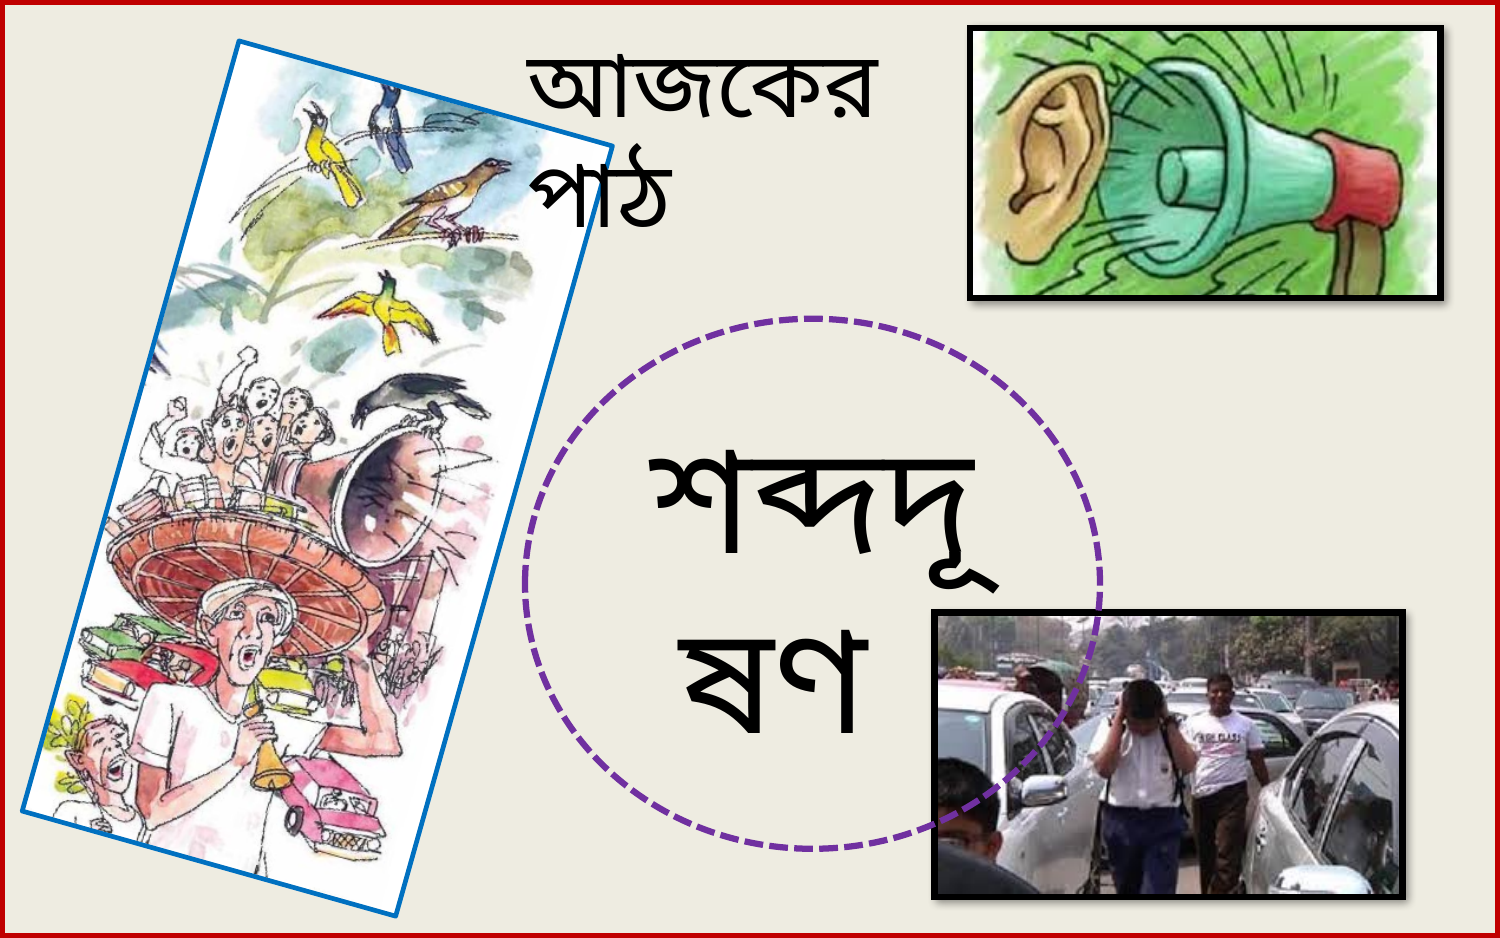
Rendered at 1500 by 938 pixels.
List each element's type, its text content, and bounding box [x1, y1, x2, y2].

text_box [0, 0, 1500, 938]
picture [26, 45, 579, 913]
picture [973, 30, 1438, 296]
text_box আজকের পাঠ [512, 18, 1050, 254]
text_box শব্দদূষণ [525, 318, 1101, 849]
picture [937, 615, 1400, 894]
